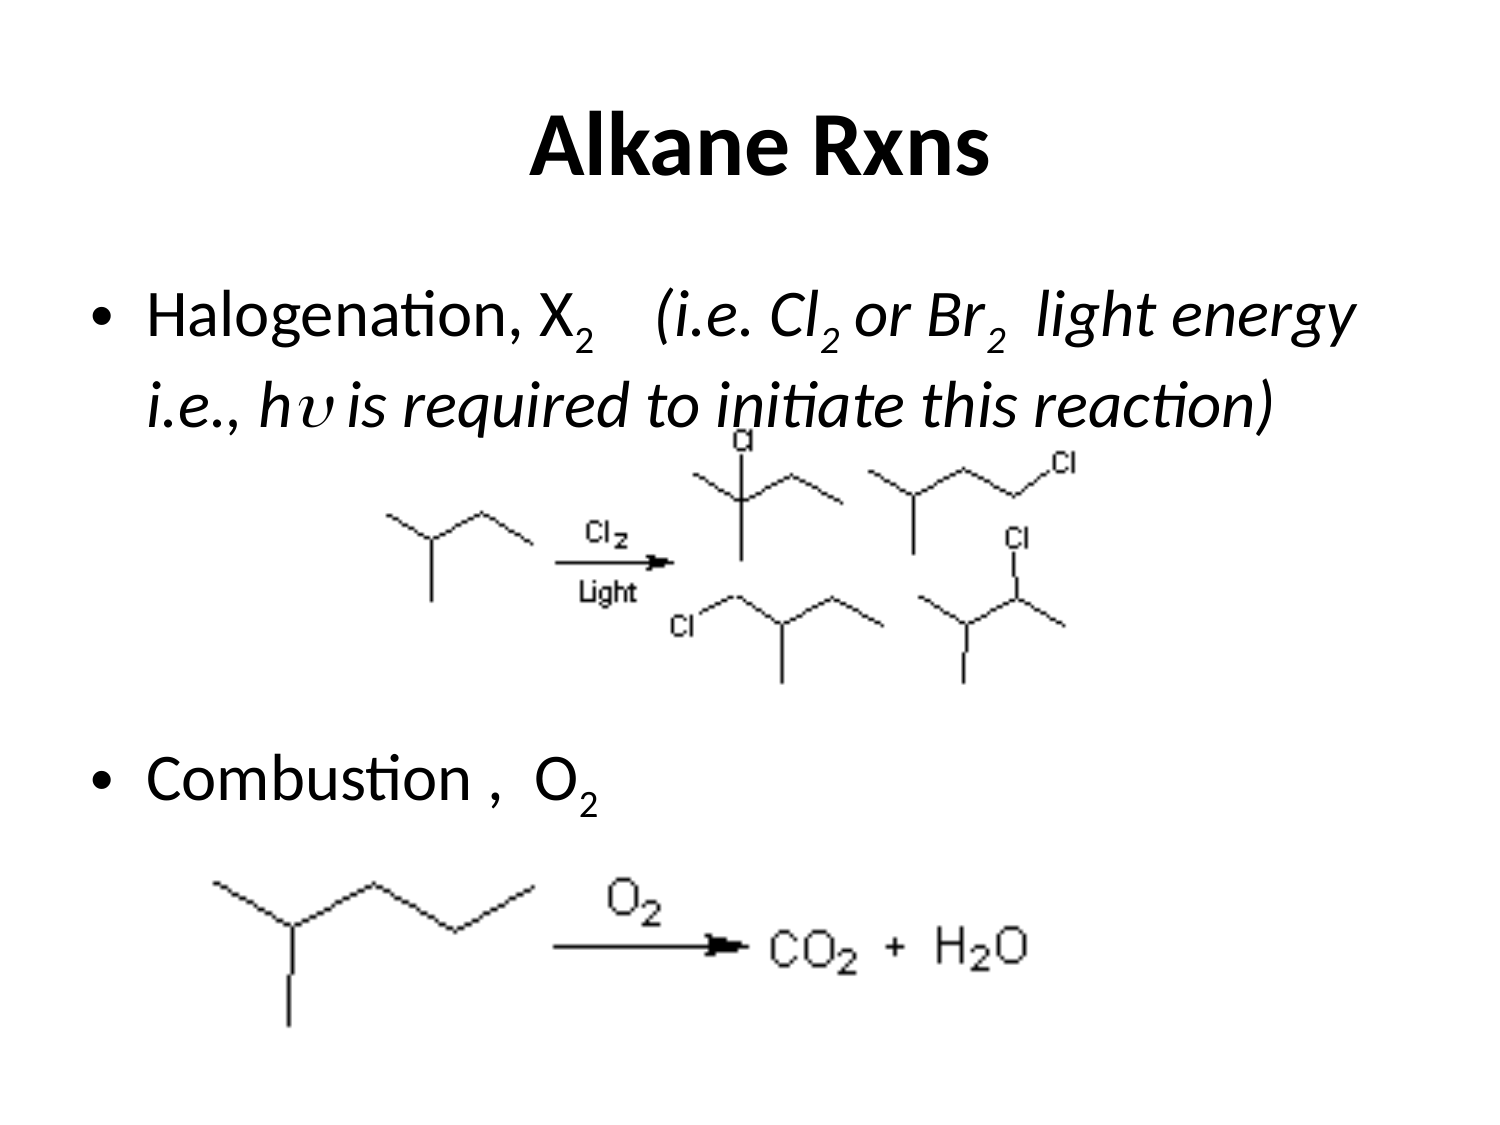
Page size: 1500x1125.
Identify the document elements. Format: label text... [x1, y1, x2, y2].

picture [206, 868, 1035, 1032]
picture [381, 424, 1083, 688]
list Halogenation, X2 (i.e. Cl2 or Br2 light energy i.e., h is required to initiate this reaction) Combustion , O2 [75, 262, 1425, 1005]
title Alkane Rxns [75, 45, 1425, 233]
